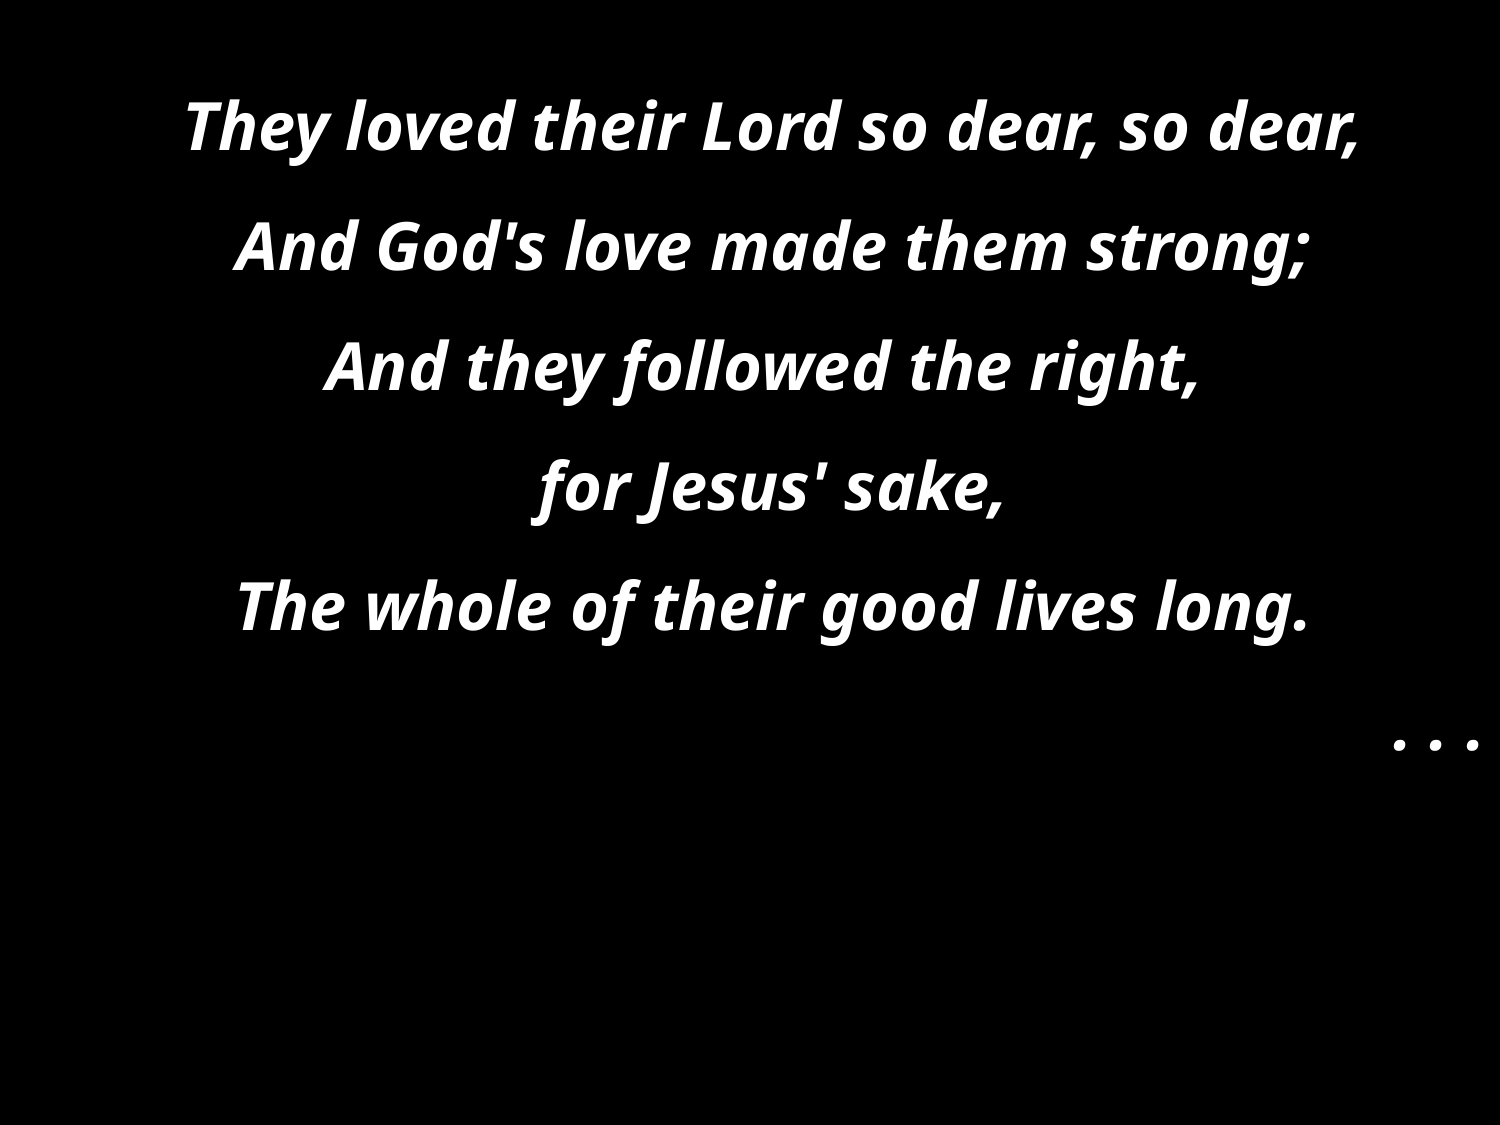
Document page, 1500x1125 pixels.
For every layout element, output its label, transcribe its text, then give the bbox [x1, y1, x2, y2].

text_box [374, 463, 1125, 539]
text_box They loved their Lord so dear, so dear, And God's love made them strong; And they followed the right, for Jesus' sake, The whole of their good lives long. . . . [0, 36, 1500, 772]
